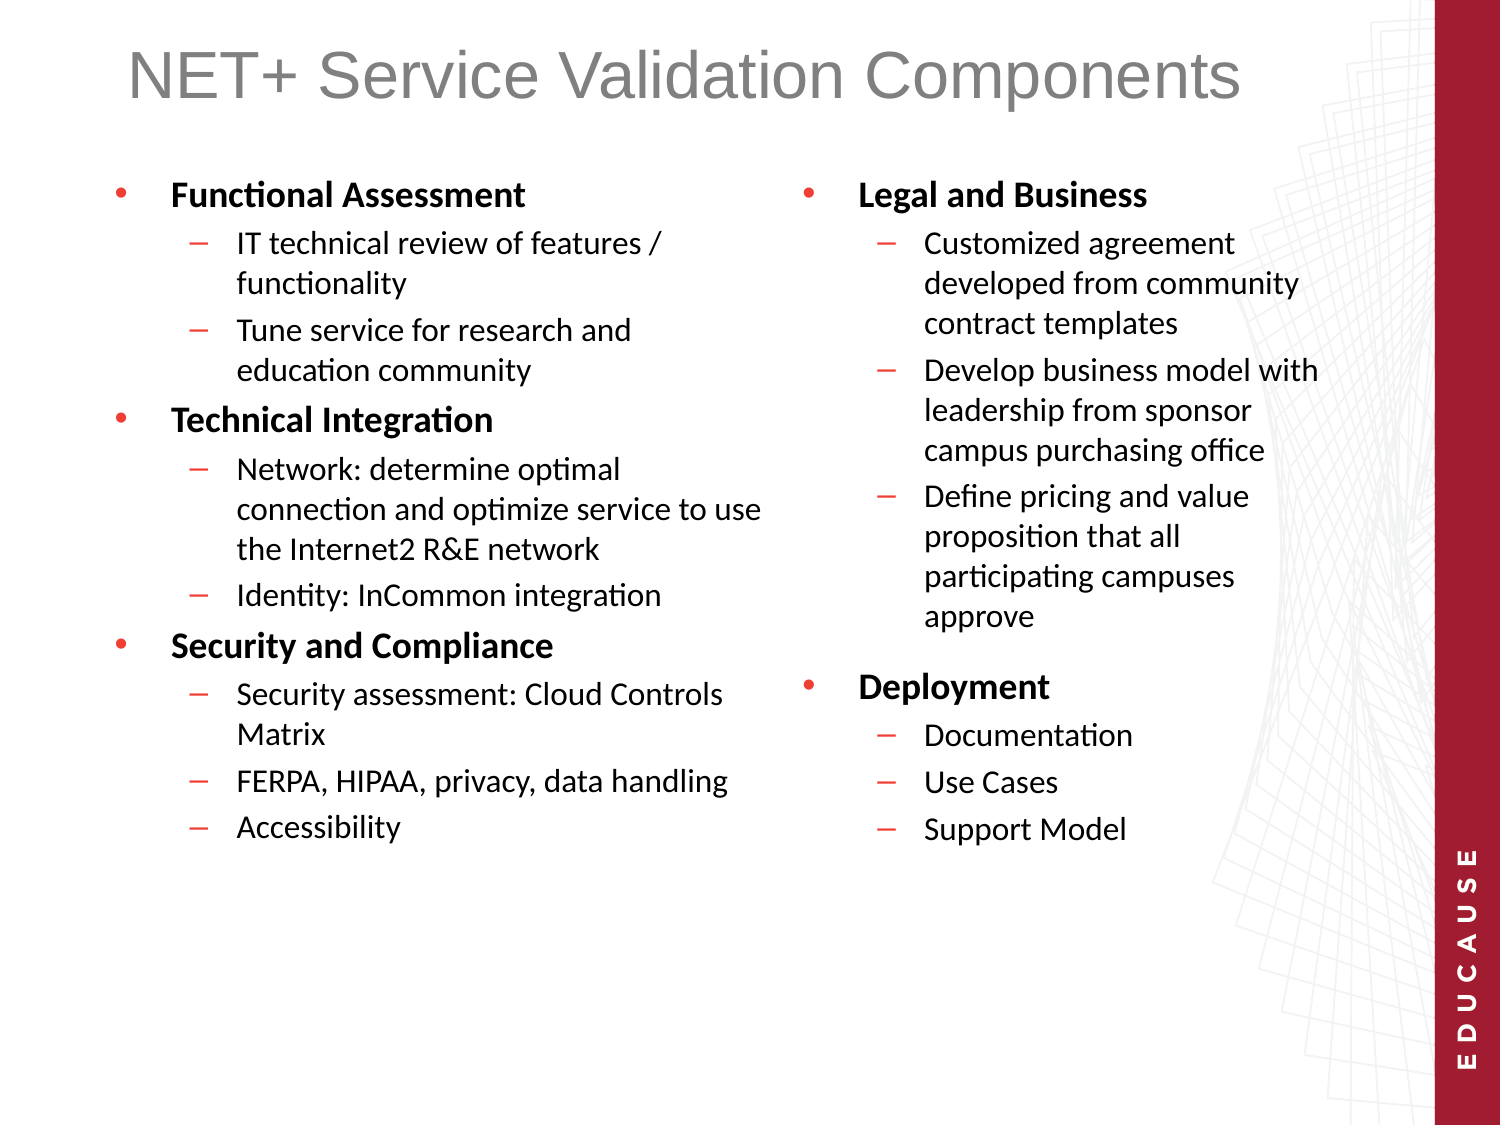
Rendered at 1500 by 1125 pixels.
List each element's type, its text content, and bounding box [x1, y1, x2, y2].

picture [0, 0, 1500, 1125]
text_box Legal and Business Customized agreement developed from community contract templates Develop business model with leadership from sponsor campus purchasing office Define pricing and value proposition that all participating campuses approve Deployment Documentation Use Cases Support Model [788, 162, 1363, 1087]
title NET+ Service Validation Components [112, 24, 1325, 145]
text_box Functional Assessment IT technical review of features / functionality Tune service for research and education community Technical Integration Network: determine optimal connection and optimize service to use the Internet2 R&E network Identity: InCommon integration Security and Compliance Security assessment: Cloud Controls Matrix FERPA, HIPAA, privacy, data handling Accessibility [99, 162, 788, 1087]
